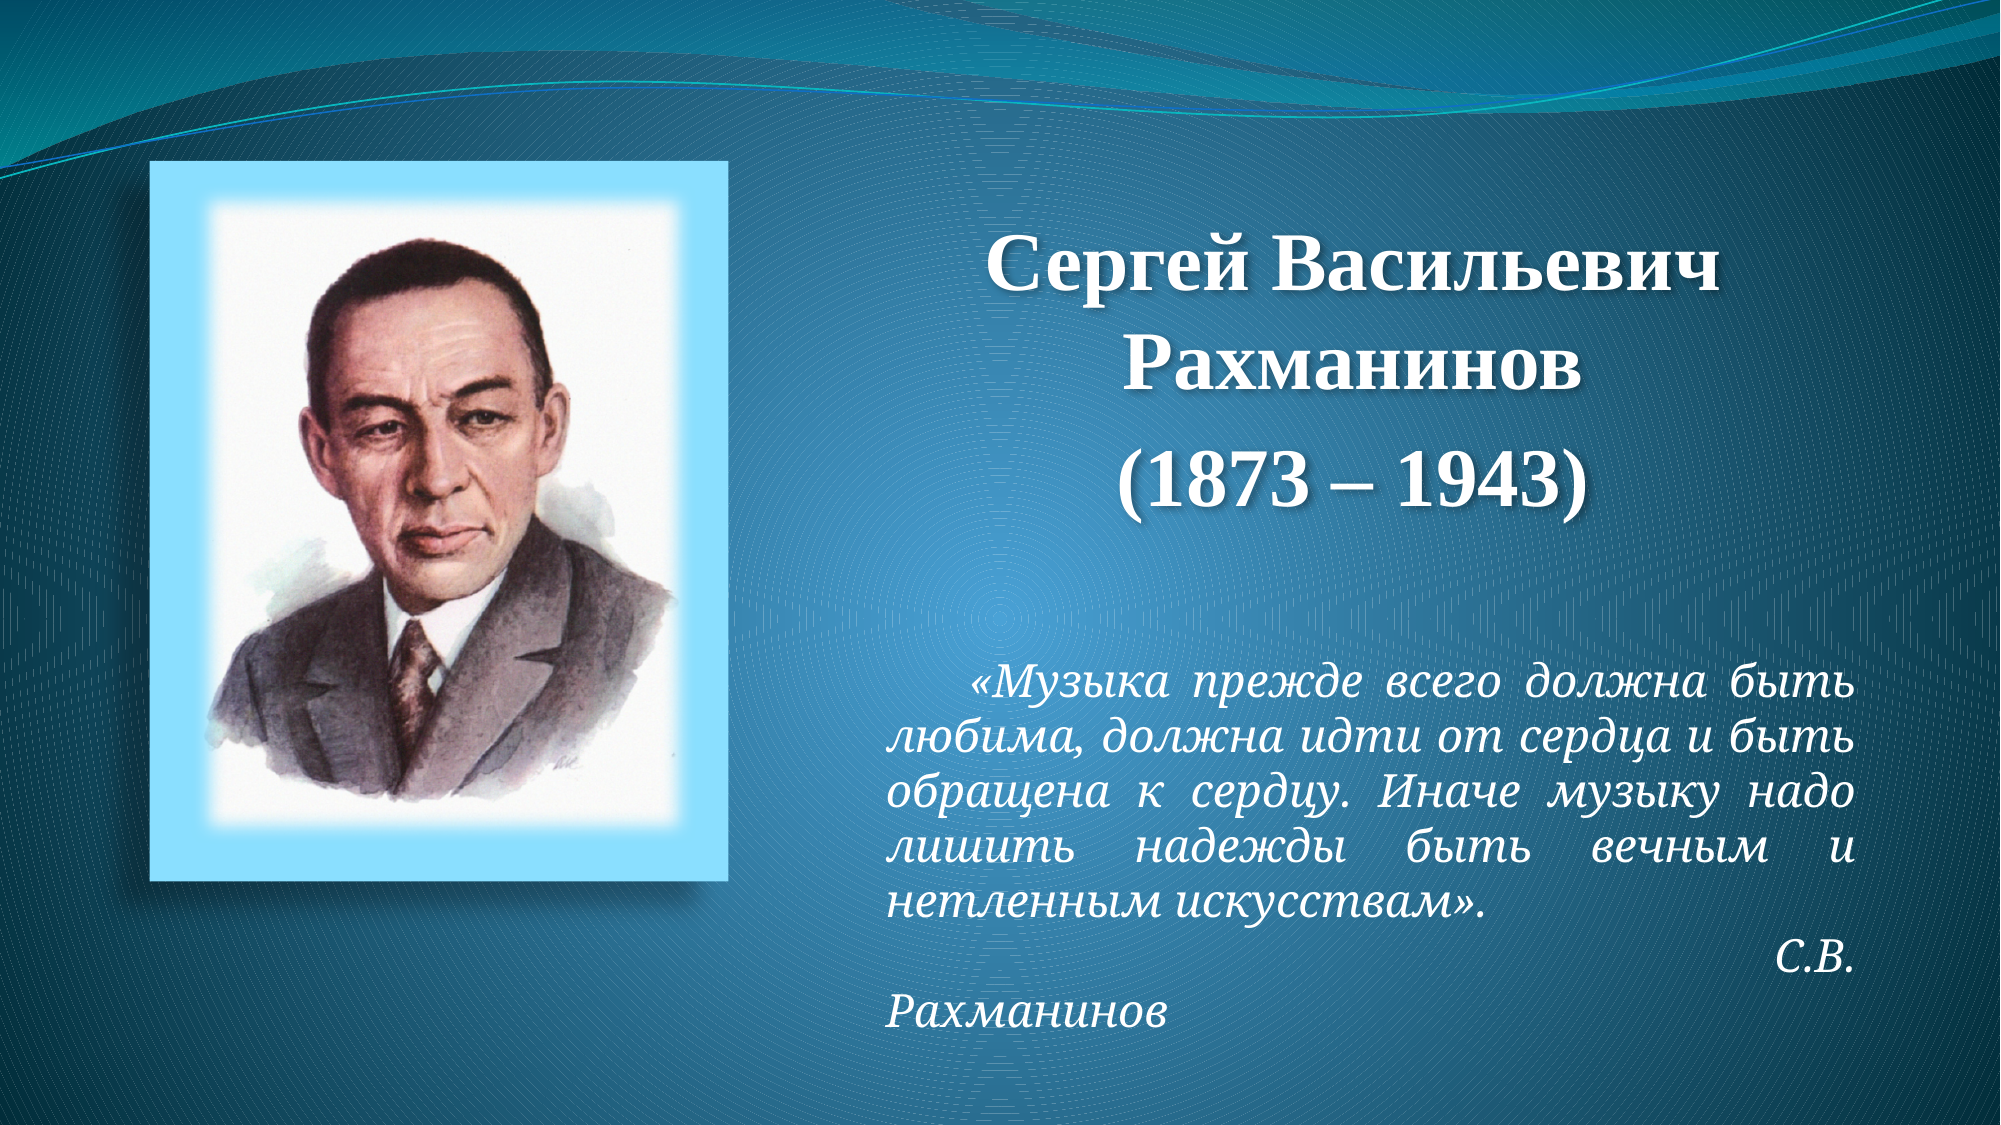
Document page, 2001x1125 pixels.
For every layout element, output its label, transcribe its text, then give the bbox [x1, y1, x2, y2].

picture [191, 183, 696, 844]
text_box [184, 184, 703, 857]
subtitle Сергей Васильевич Рахманинов (1873 – 1943) [894, 199, 1823, 399]
text_box «Музыка прежде всего должна быть любима, должна идти от сердца и быть обращена к сердцу. Иначе музыку надо лишить надежды быть вечным и нетленным искусствам». С.В. Рахманинов [871, 644, 1872, 1125]
text_box [147, 159, 730, 883]
